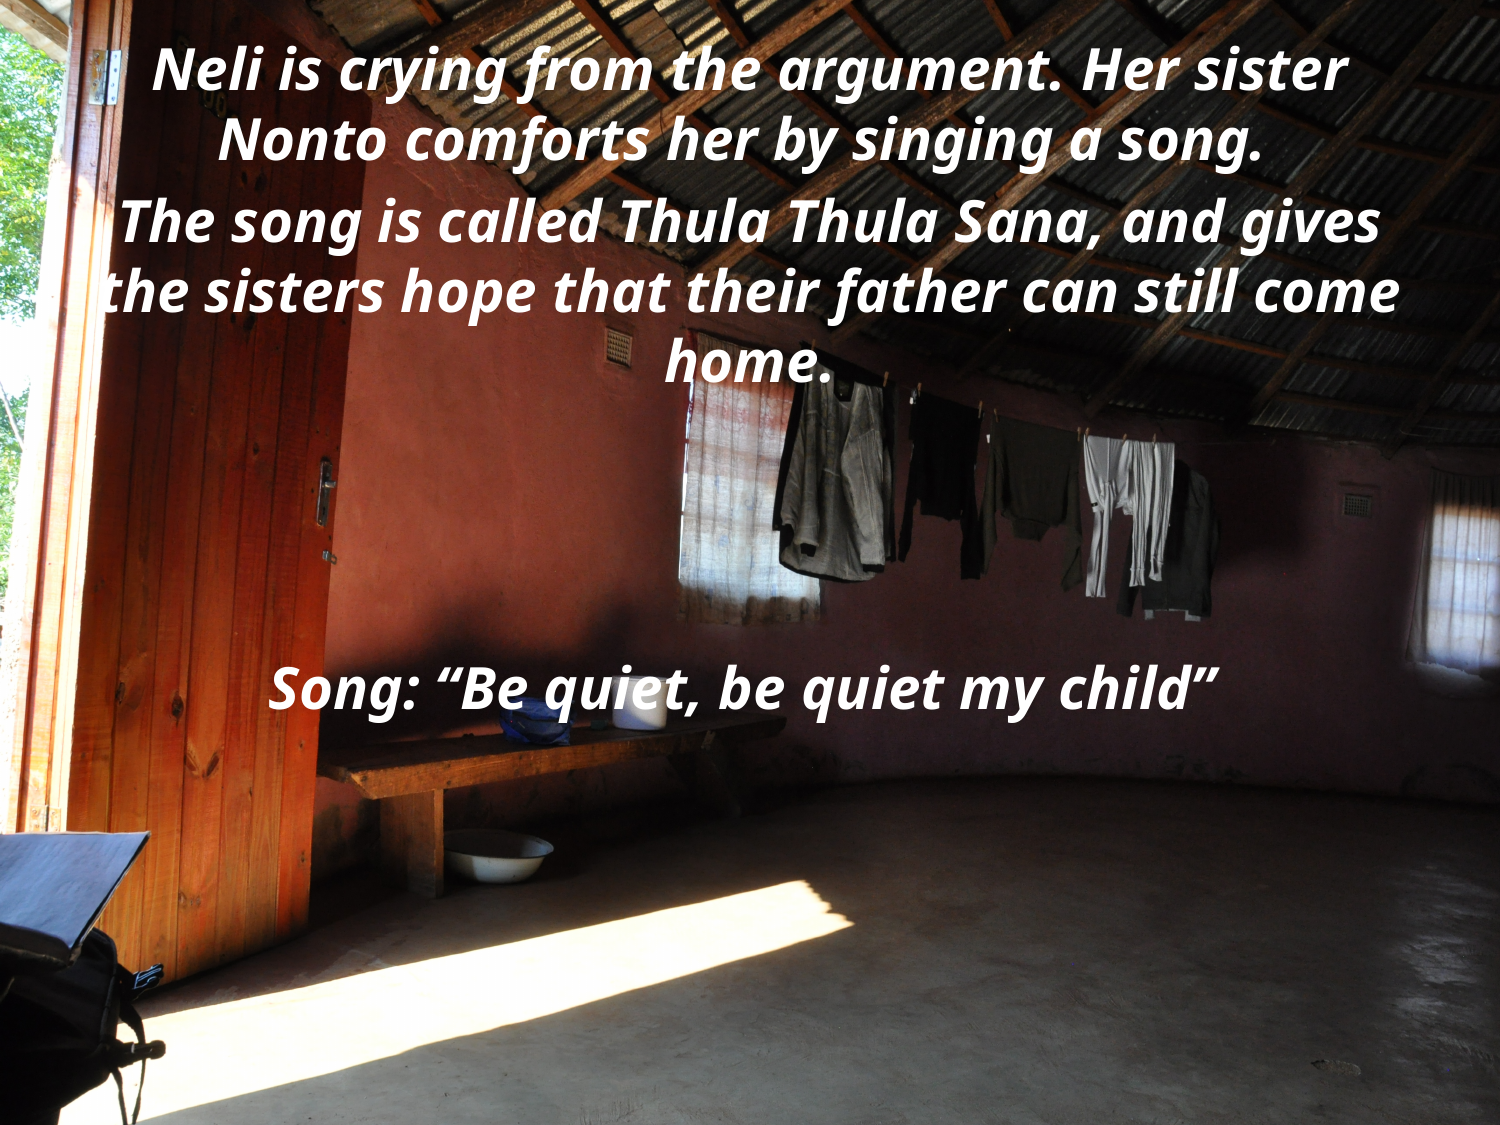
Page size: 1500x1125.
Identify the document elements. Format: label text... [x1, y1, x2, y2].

picture [0, 0, 1500, 1125]
text_box Neli is crying from the argument. Her sister Nonto comforts her by singing a song. The song is called Thula Thula Sana, and gives the sisters hope that their father can still come home. Song: “Be quiet, be quiet my child” [62, 24, 1438, 975]
